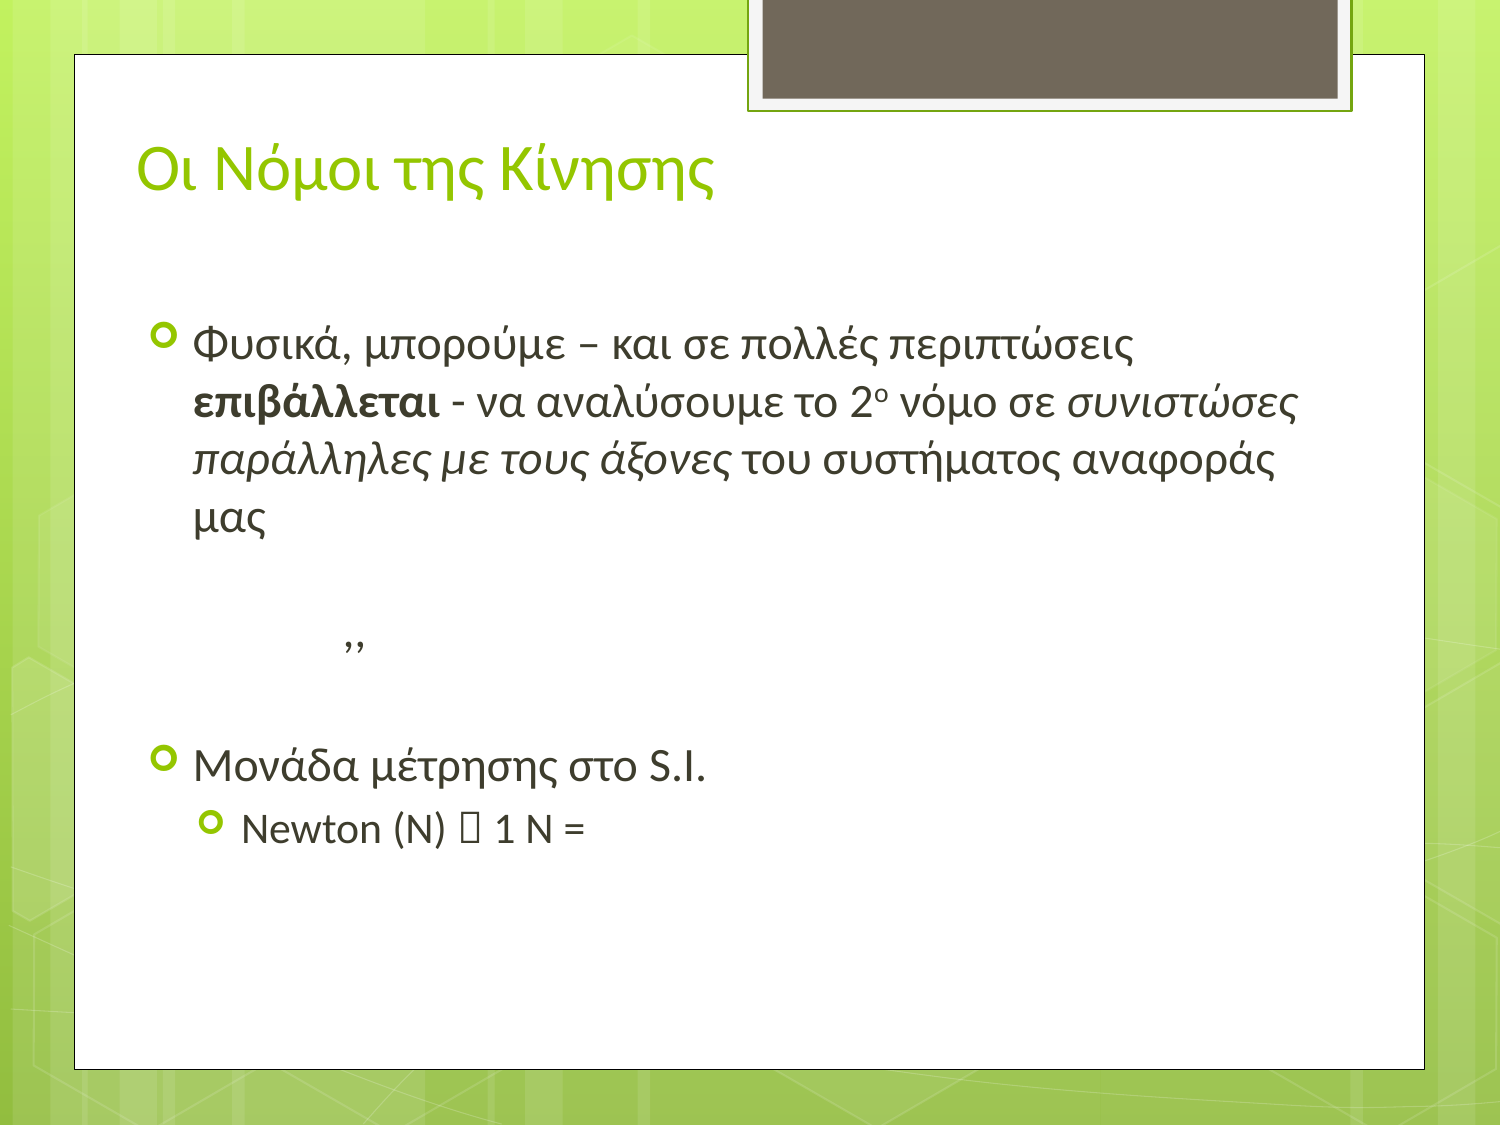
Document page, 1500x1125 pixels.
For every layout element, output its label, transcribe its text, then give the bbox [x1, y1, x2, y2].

title Οι Νόμοι της Κίνησης [121, 116, 1338, 212]
